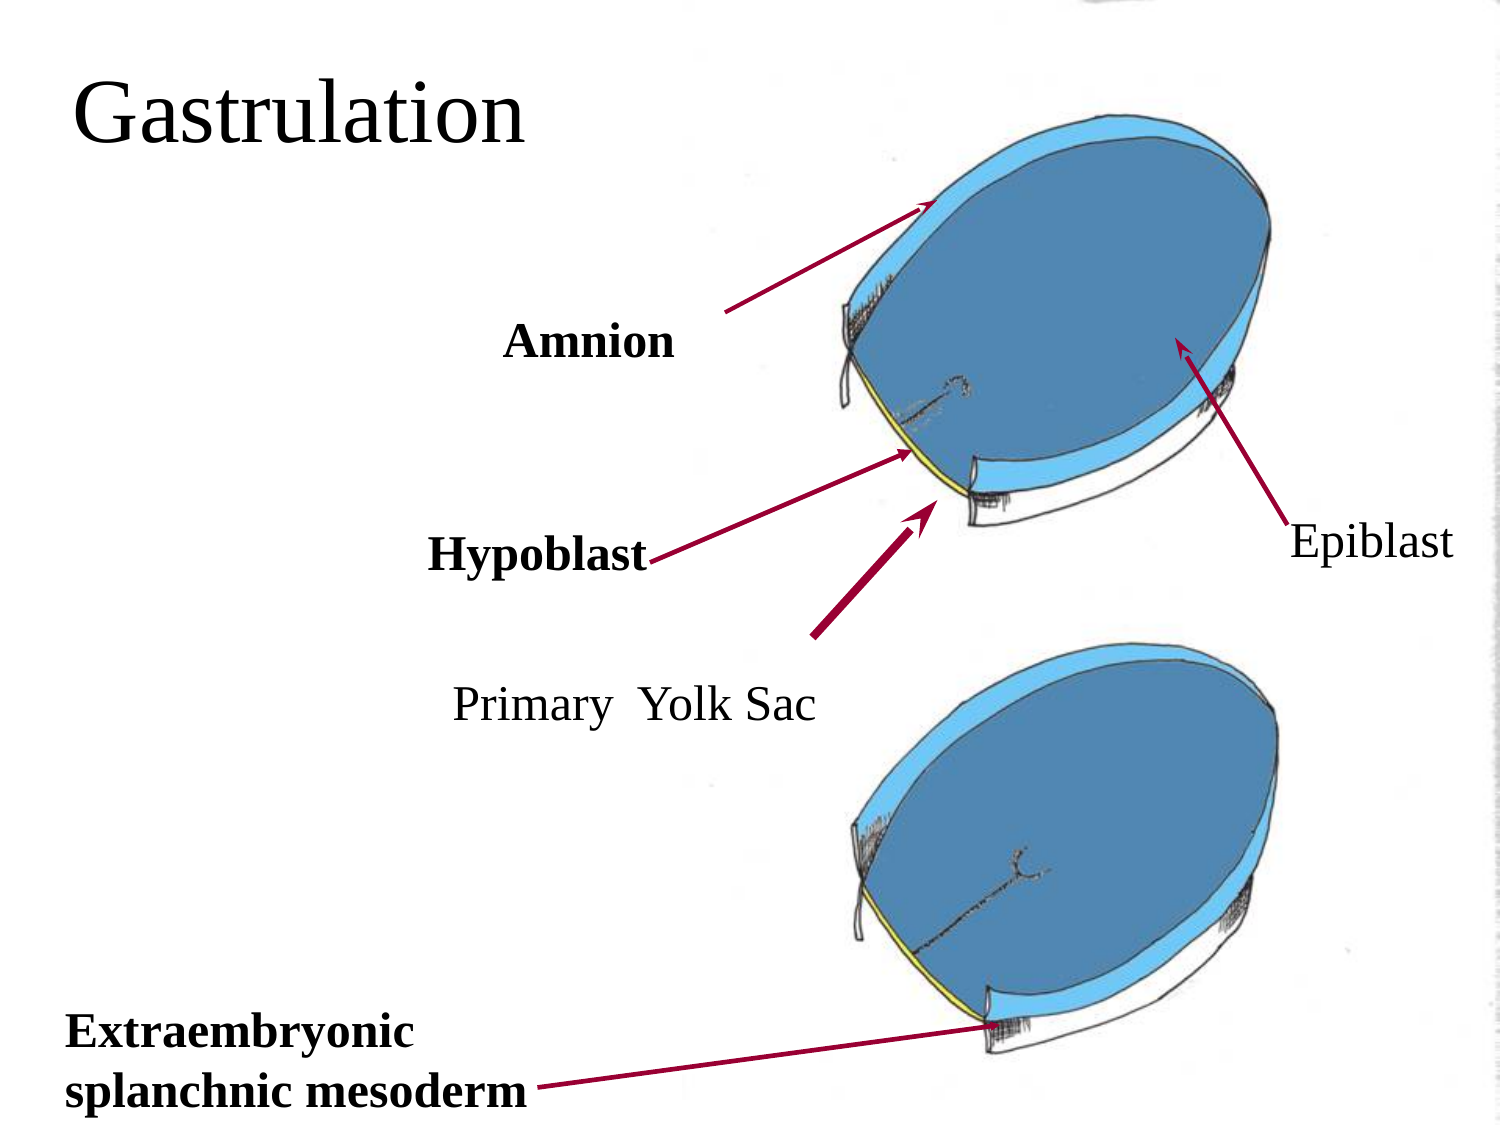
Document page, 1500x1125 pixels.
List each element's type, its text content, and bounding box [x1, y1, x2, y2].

text_box Hypoblast [412, 512, 677, 588]
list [682, 0, 1500, 1125]
title Gastrulation [0, 24, 601, 188]
text_box Extraembryonic splanchnic mesoderm [49, 990, 543, 1125]
text_box Amnion [487, 299, 677, 376]
text_box Primary Yolk Sac [437, 662, 677, 738]
